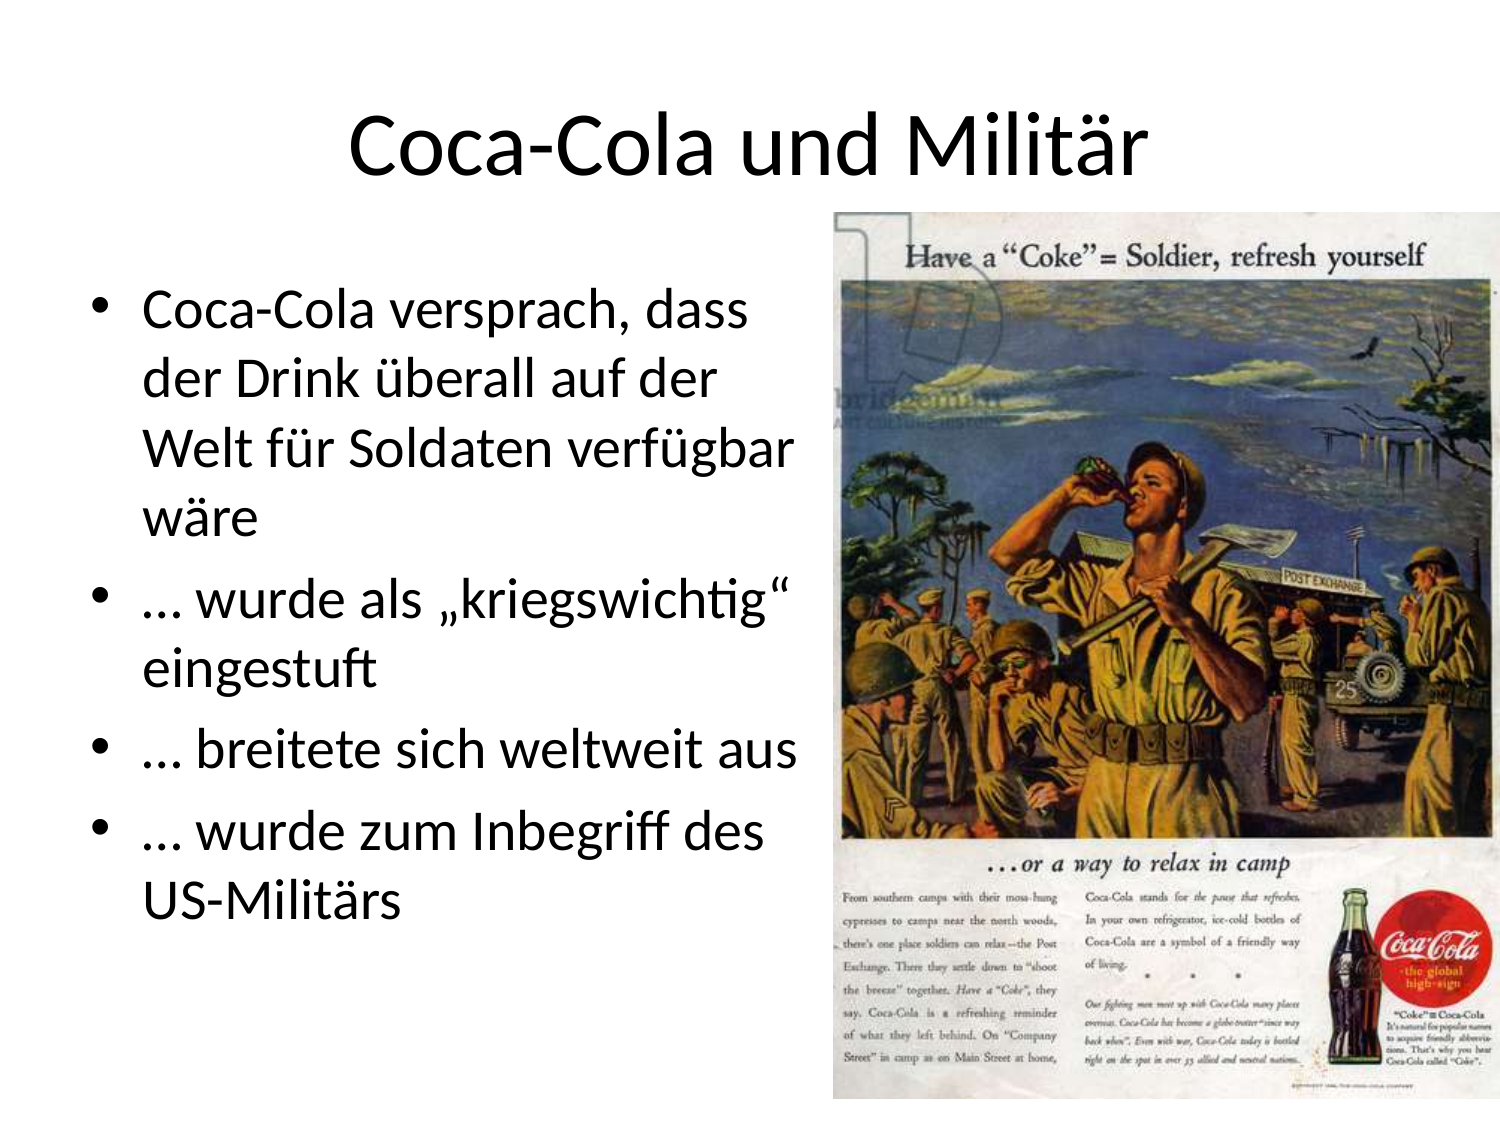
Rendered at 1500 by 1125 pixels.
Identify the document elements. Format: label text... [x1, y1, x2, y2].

title Coca-Cola und Militär [75, 45, 1425, 233]
list Coca-Cola versprach, dass der Drink überall auf der Welt für Soldaten verfügbar wäre … wurde als „kriegswichtig“ eingestuft … breitete sich weltweit aus … wurde zum Inbegriff des US-Militärs [75, 262, 821, 1005]
picture [832, 212, 1500, 1099]
